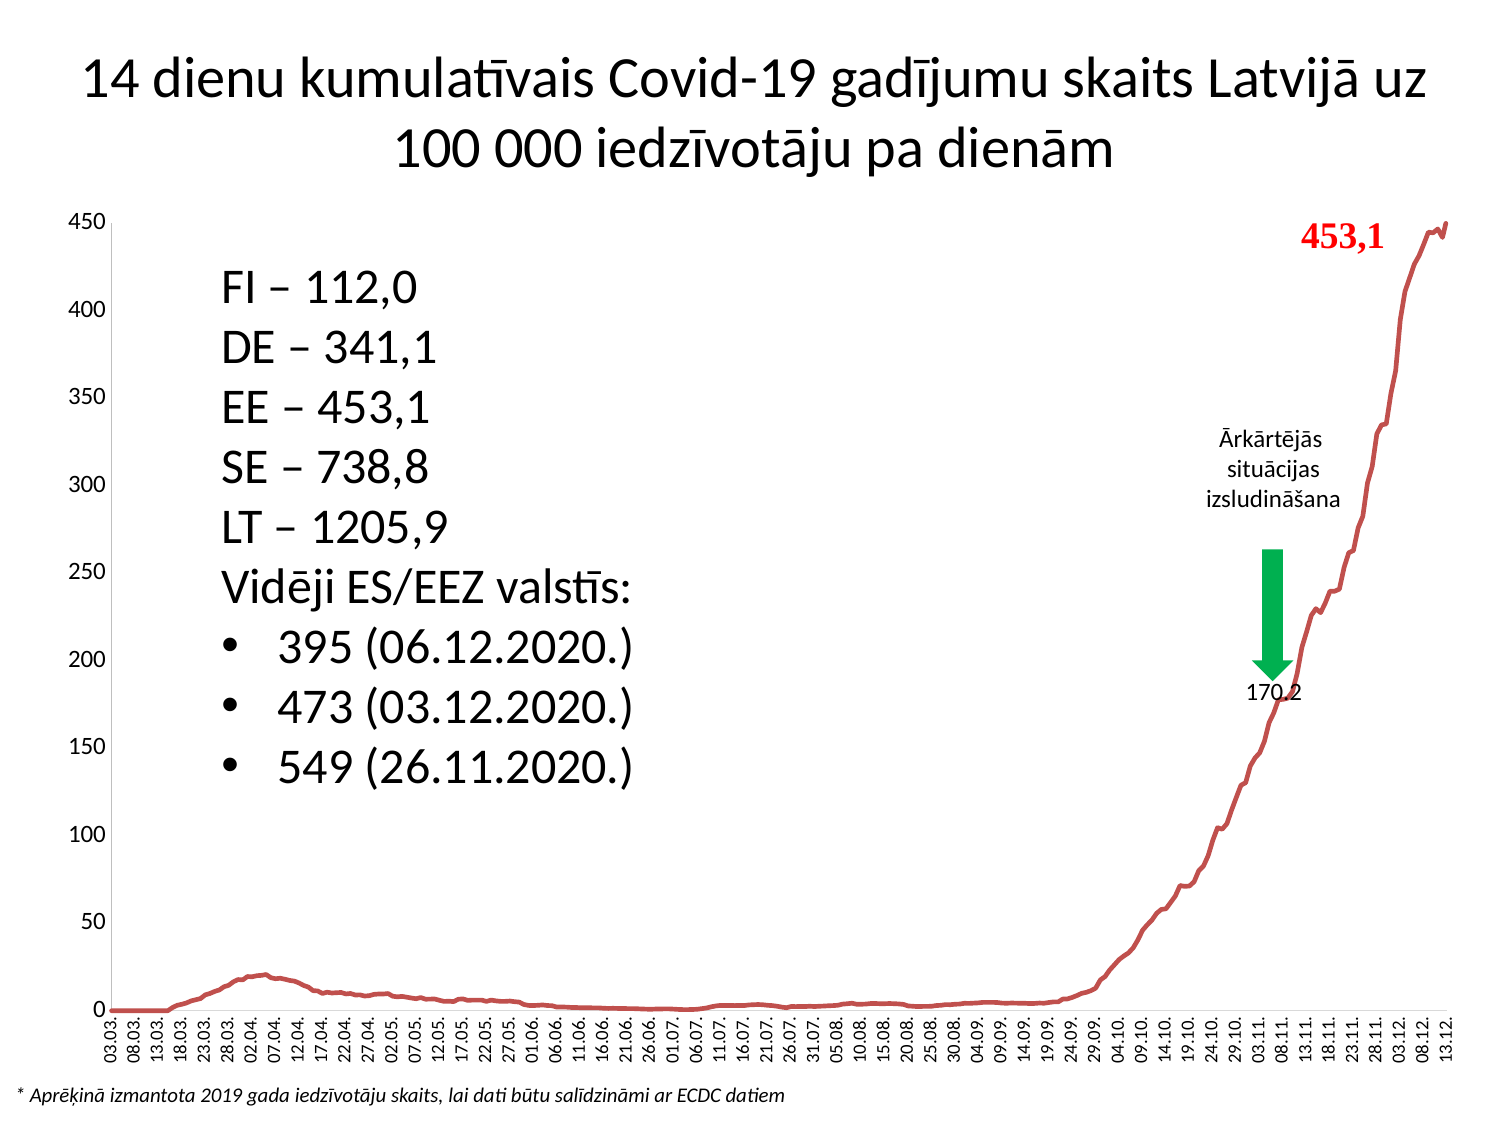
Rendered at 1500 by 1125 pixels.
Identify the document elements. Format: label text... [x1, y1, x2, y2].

title 14 dienu kumulatīvais Covid-19 gadījumu skaits Latvijā uz 100 000 iedzīvotāju pa dienām [42, 0, 1466, 216]
chart [36, 207, 1460, 1078]
text_box * Aprēķinā izmantota 2019 gada iedzīvotāju skaits, lai dati būtu salīdzināmi ar ECDC datiem [0, 1074, 1079, 1115]
